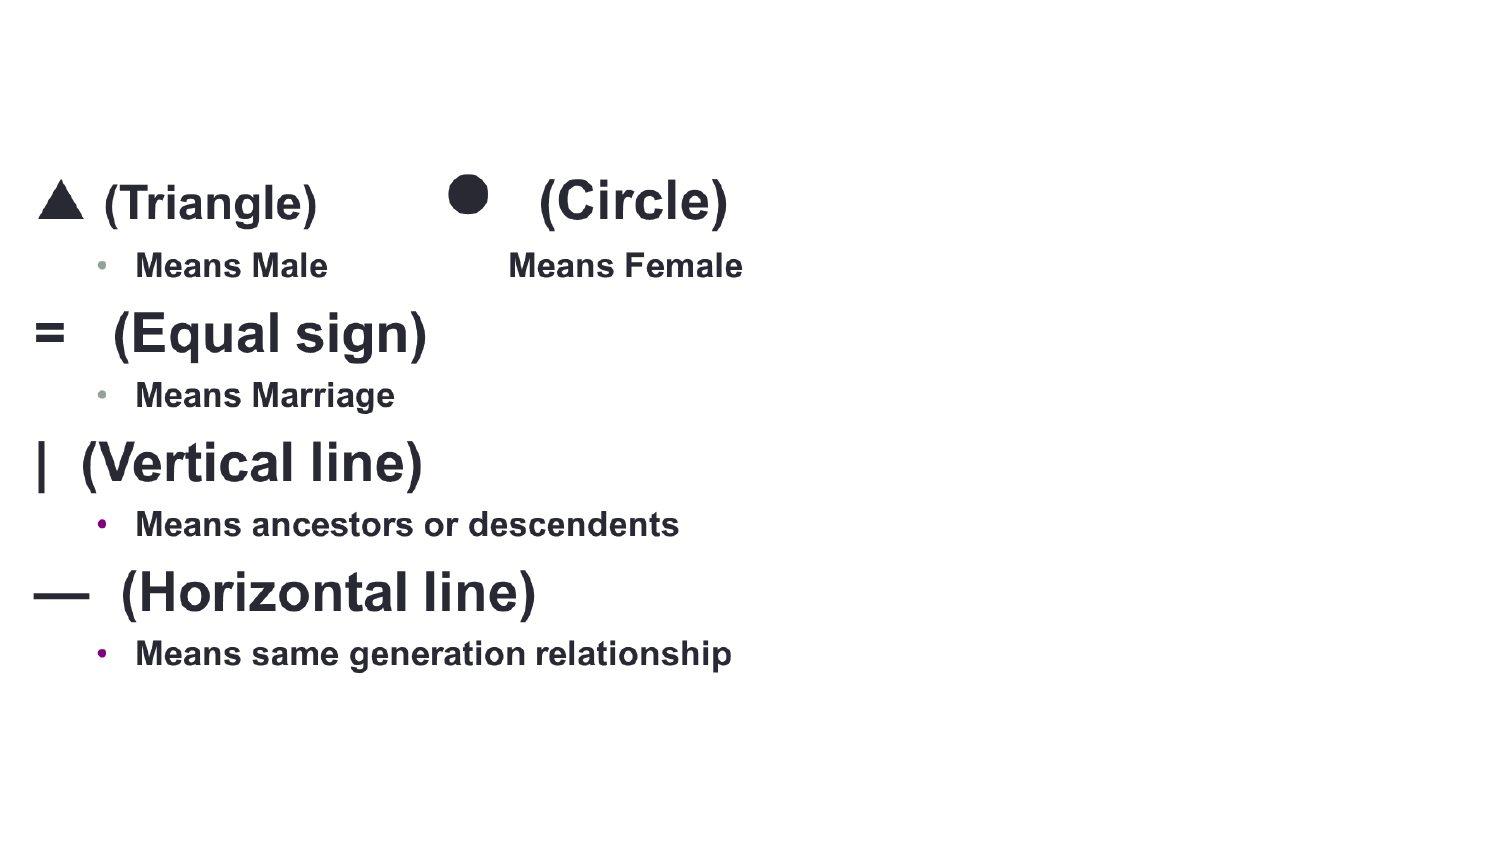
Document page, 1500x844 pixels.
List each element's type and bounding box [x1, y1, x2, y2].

picture [0, 131, 1500, 713]
